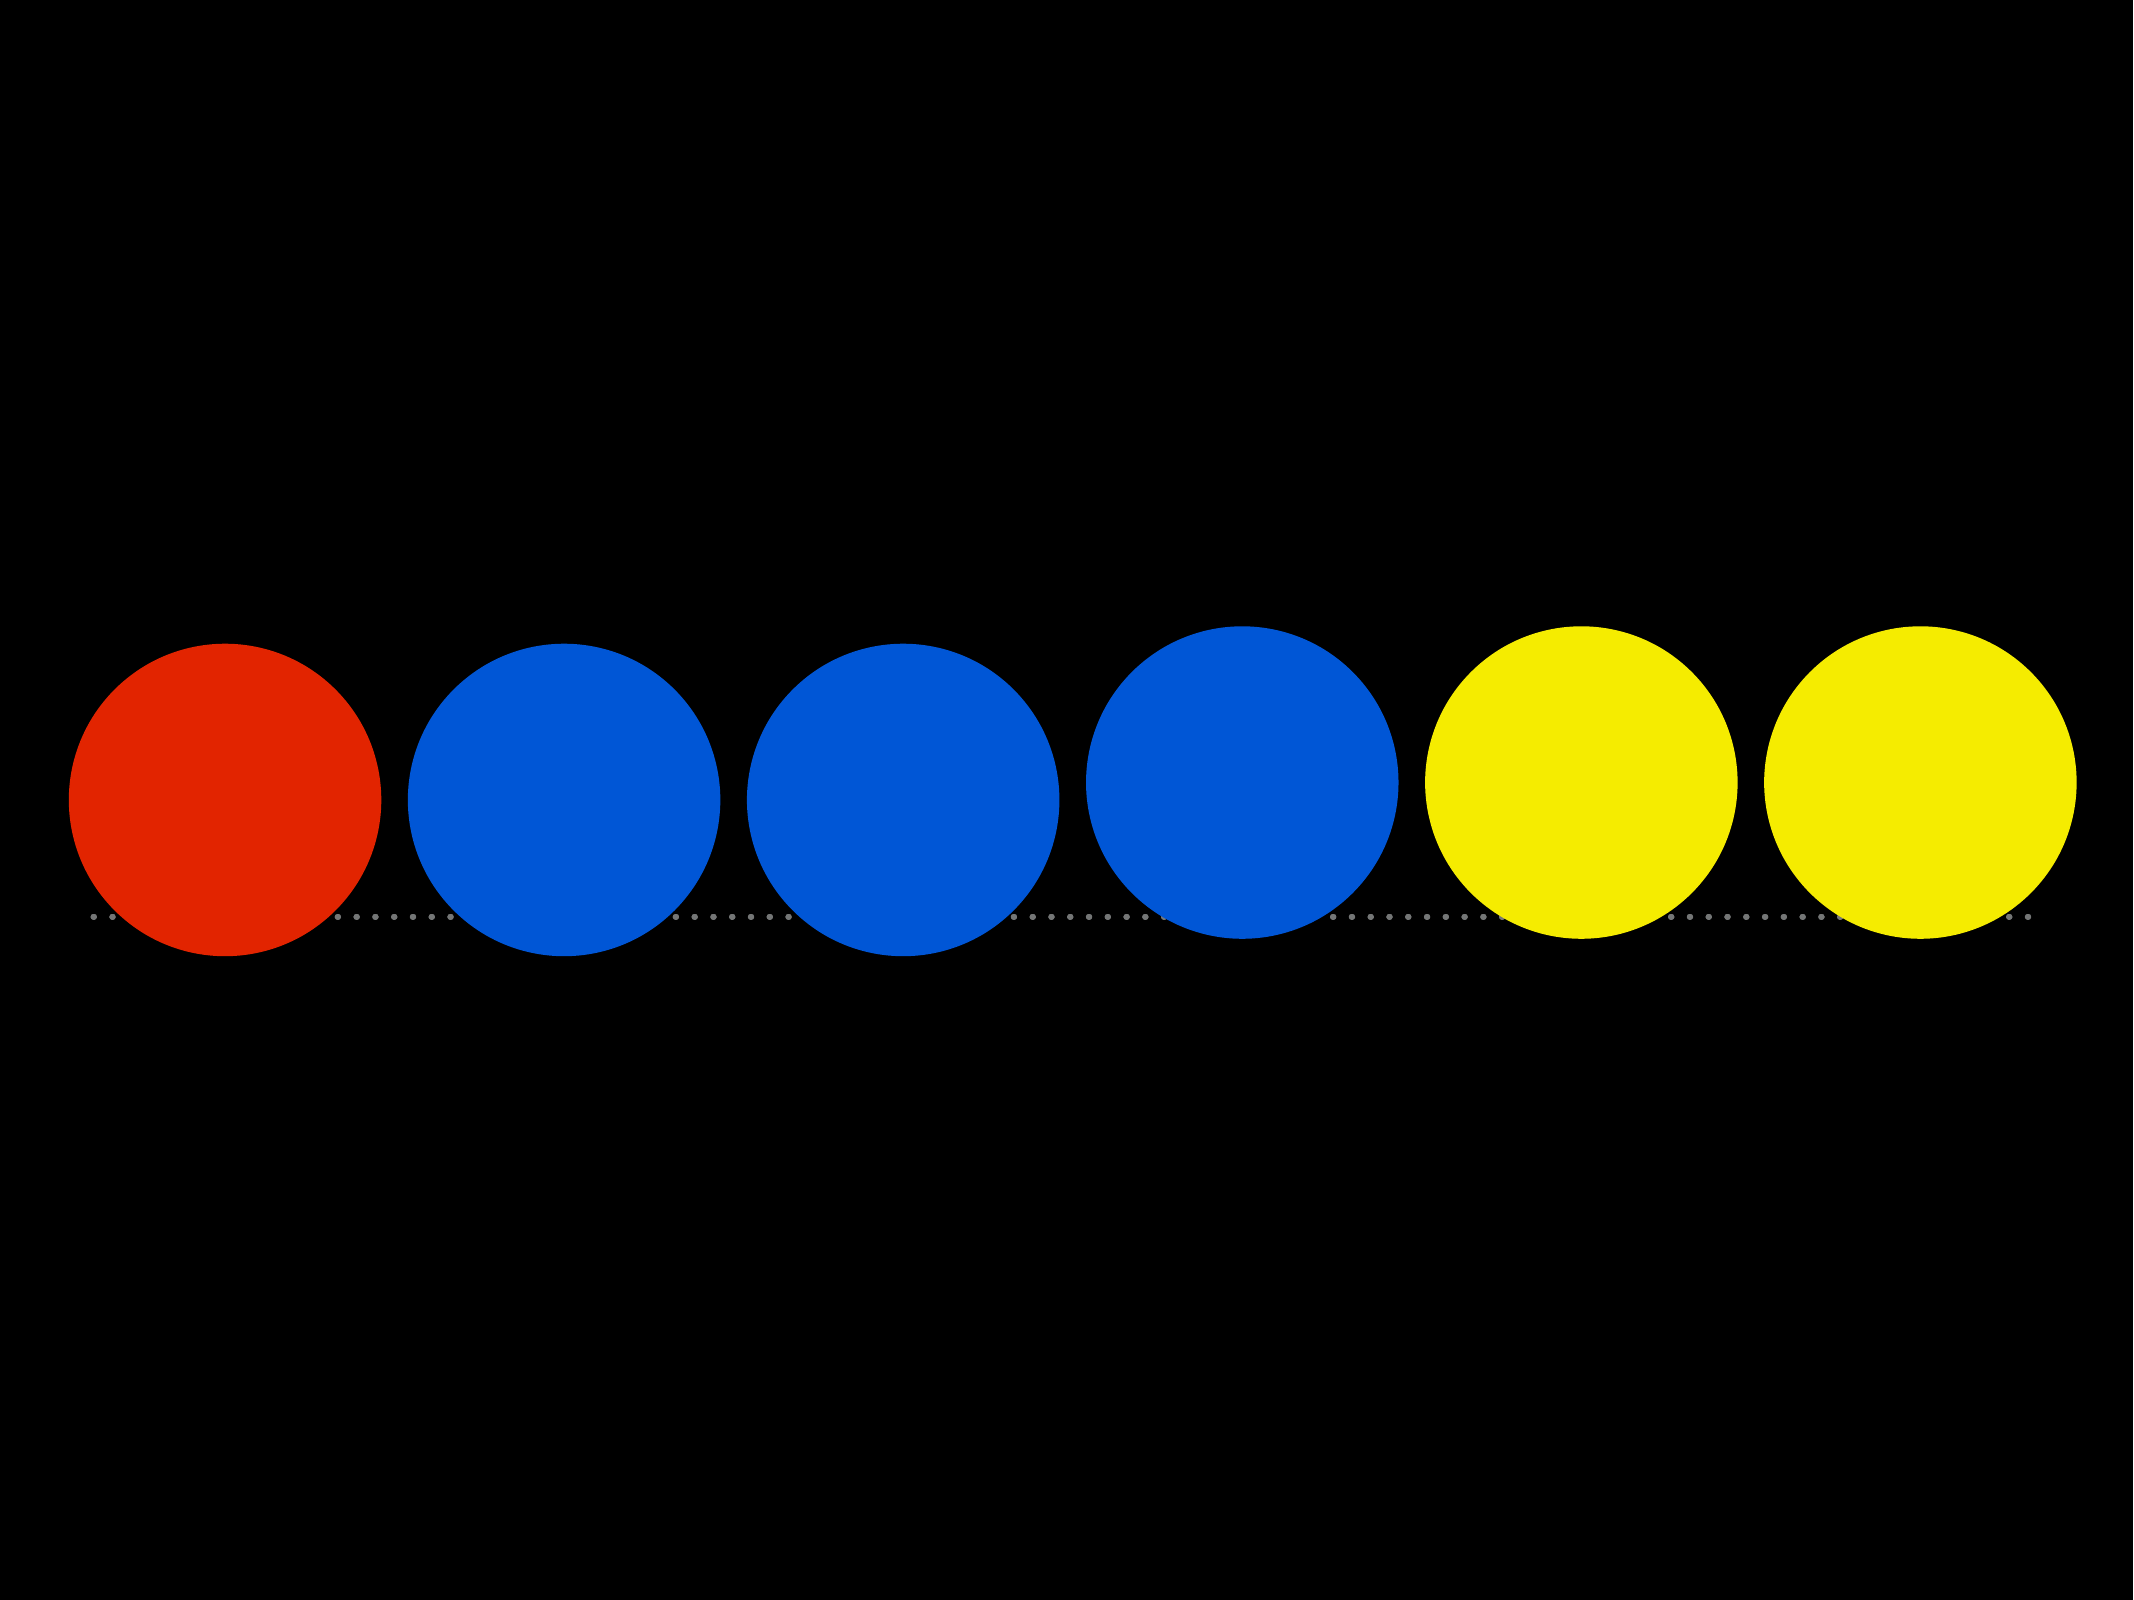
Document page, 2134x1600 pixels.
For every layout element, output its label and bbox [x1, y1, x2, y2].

text_box [68, 643, 382, 957]
text_box [1086, 626, 1399, 939]
text_box [407, 643, 721, 957]
text_box [1425, 626, 1738, 939]
text_box [746, 643, 1060, 957]
text_box [1764, 626, 2077, 939]
